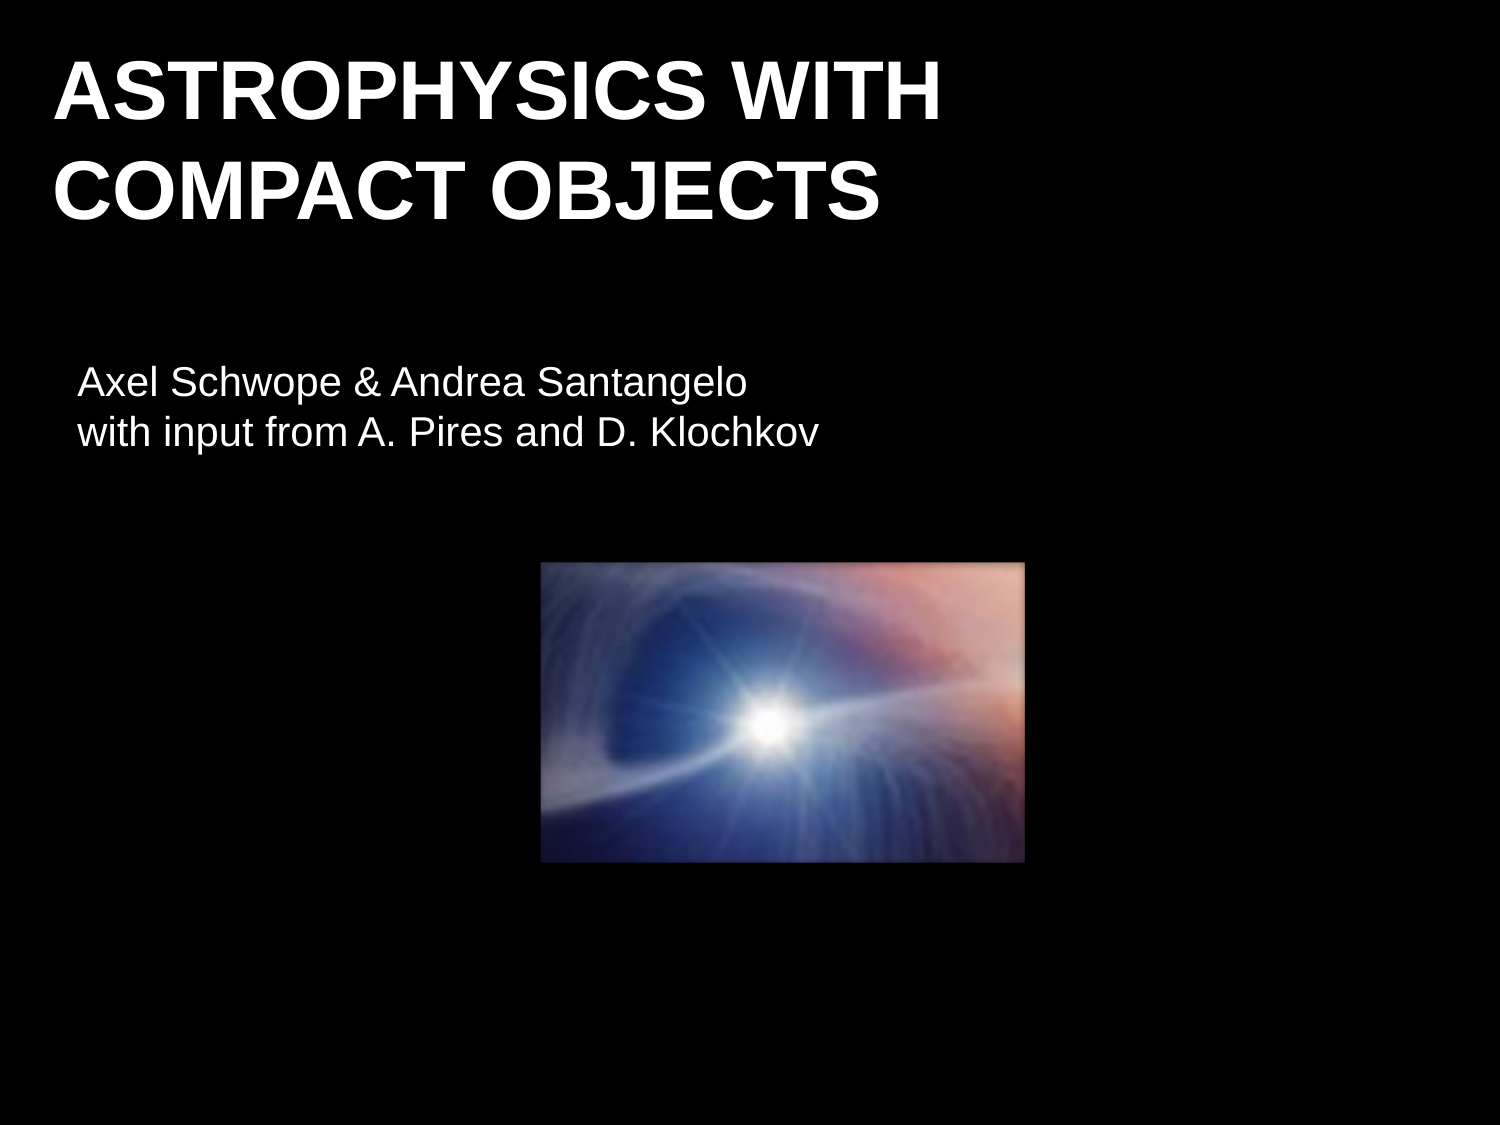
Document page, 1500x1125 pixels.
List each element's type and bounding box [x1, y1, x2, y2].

text_box [0, 0, 1500, 1125]
